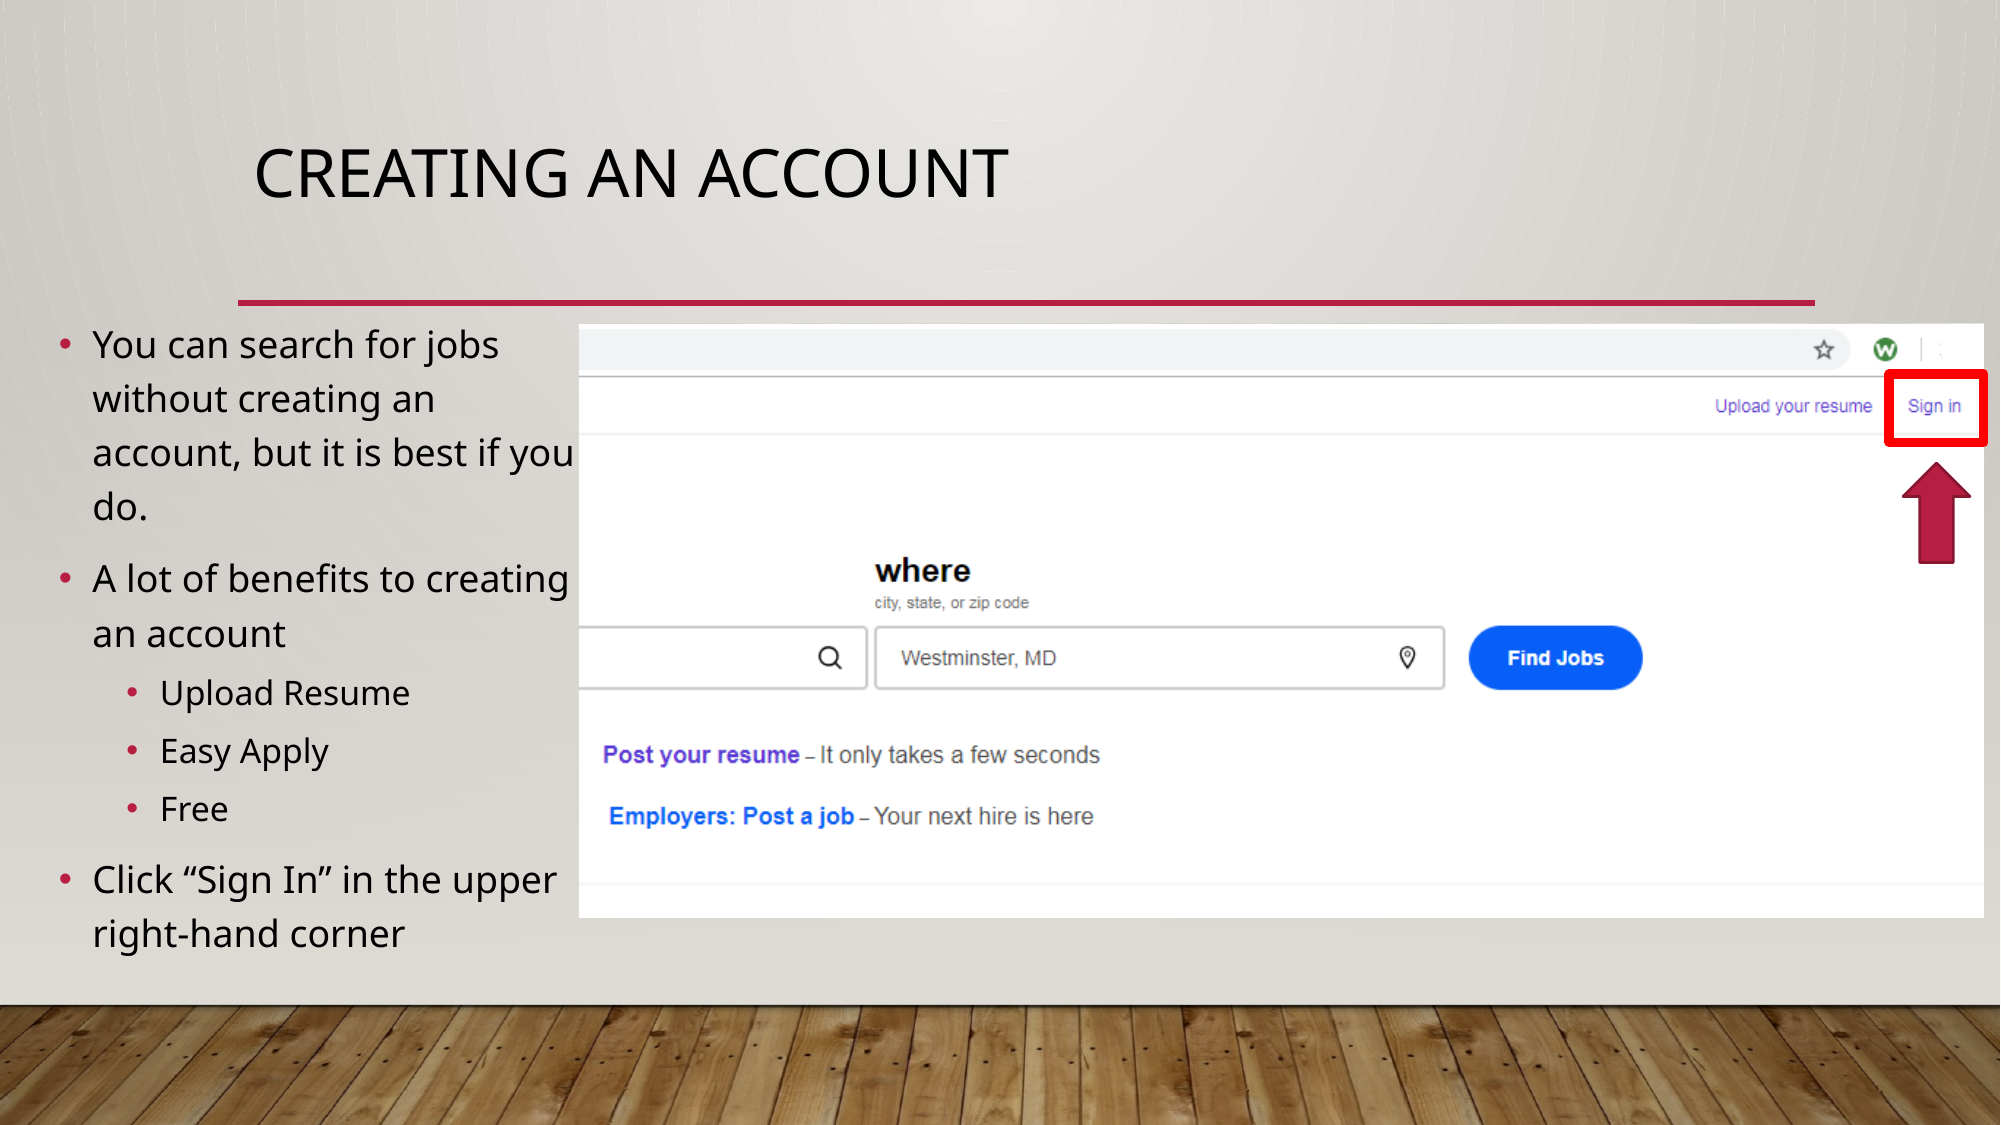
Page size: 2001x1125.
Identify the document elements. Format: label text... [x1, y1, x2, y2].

picture [0, 1005, 2000, 1125]
list You can search for jobs without creating an account, but it is best if you do. A lot of benefits to creating an account Upload Resume Easy Apply Free Click “Sign In” in the upper right-hand corner [43, 304, 606, 967]
title Creating an Account [238, 131, 1814, 305]
picture [578, 323, 1985, 918]
